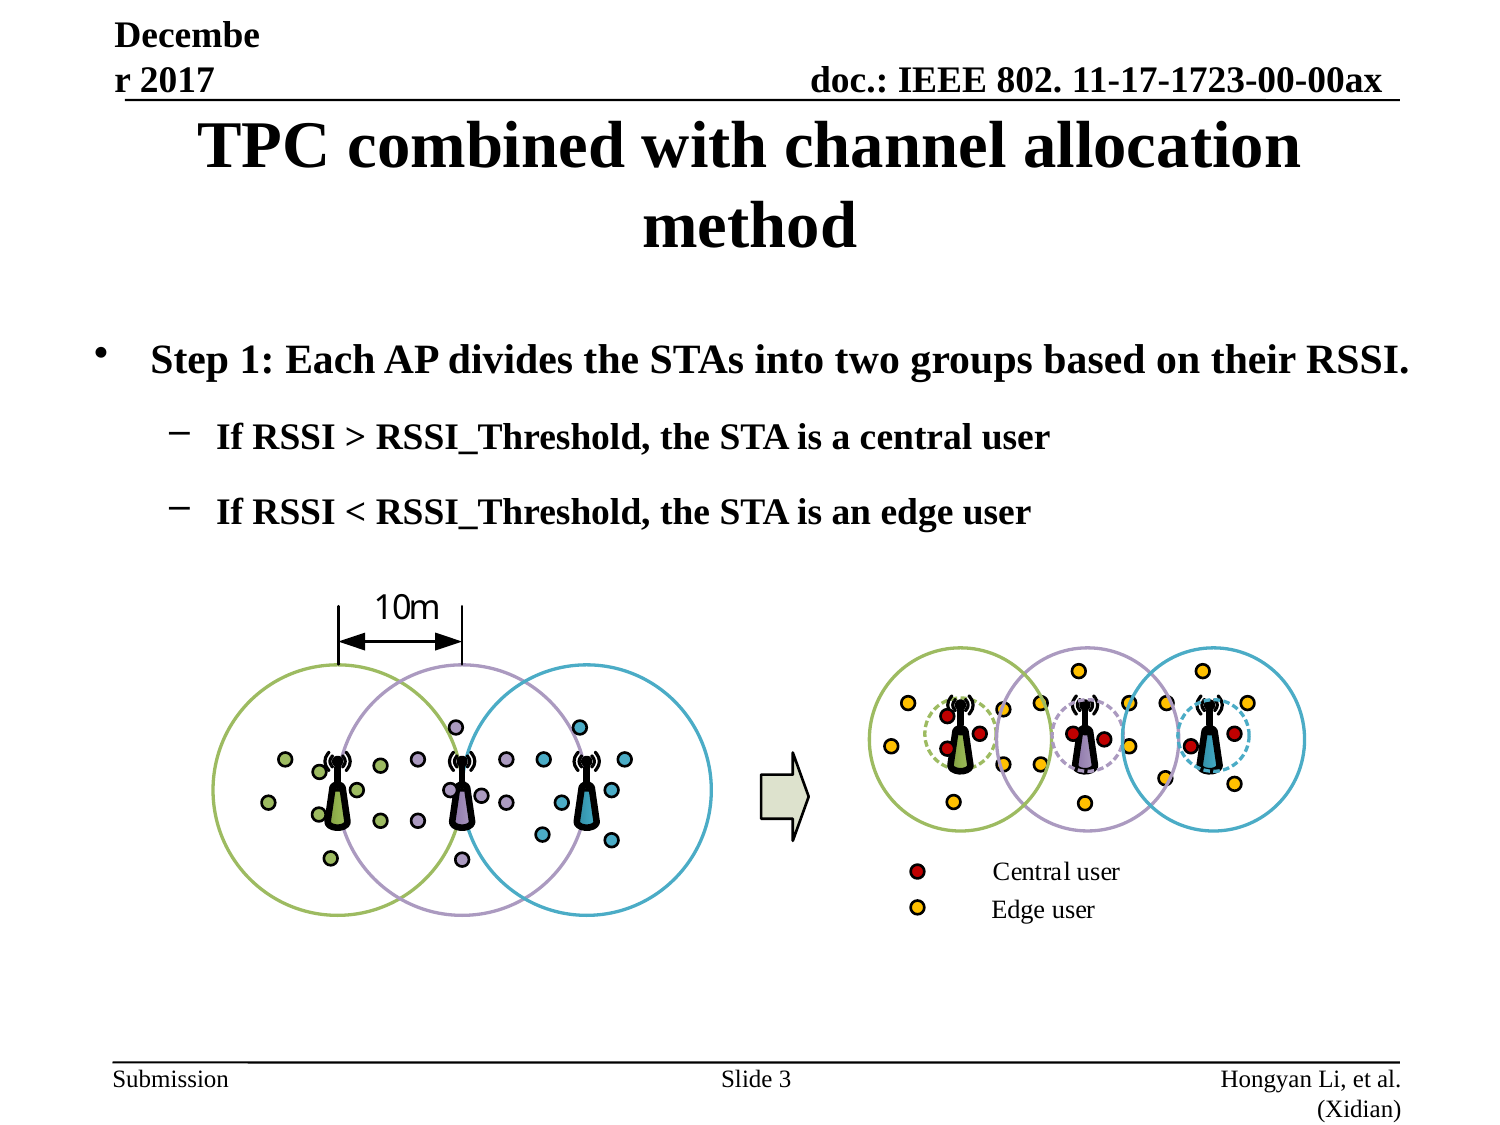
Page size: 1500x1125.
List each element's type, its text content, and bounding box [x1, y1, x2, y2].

footer Hongyan Li, et al. (Xidian) [1183, 1061, 1402, 1093]
picture [206, 574, 1307, 939]
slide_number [114, 54, 274, 93]
list Step 1: Each AP divides the STAs into two groups based on their RSSI. If RSSI > RSSI_Threshold, the STA is a central user If RSSI < RSSI_Threshold, the STA is an edge user [78, 299, 1434, 1058]
slide_number Slide 3 [712, 1061, 800, 1093]
title TPC combined with channel allocation method [112, 93, 1388, 269]
